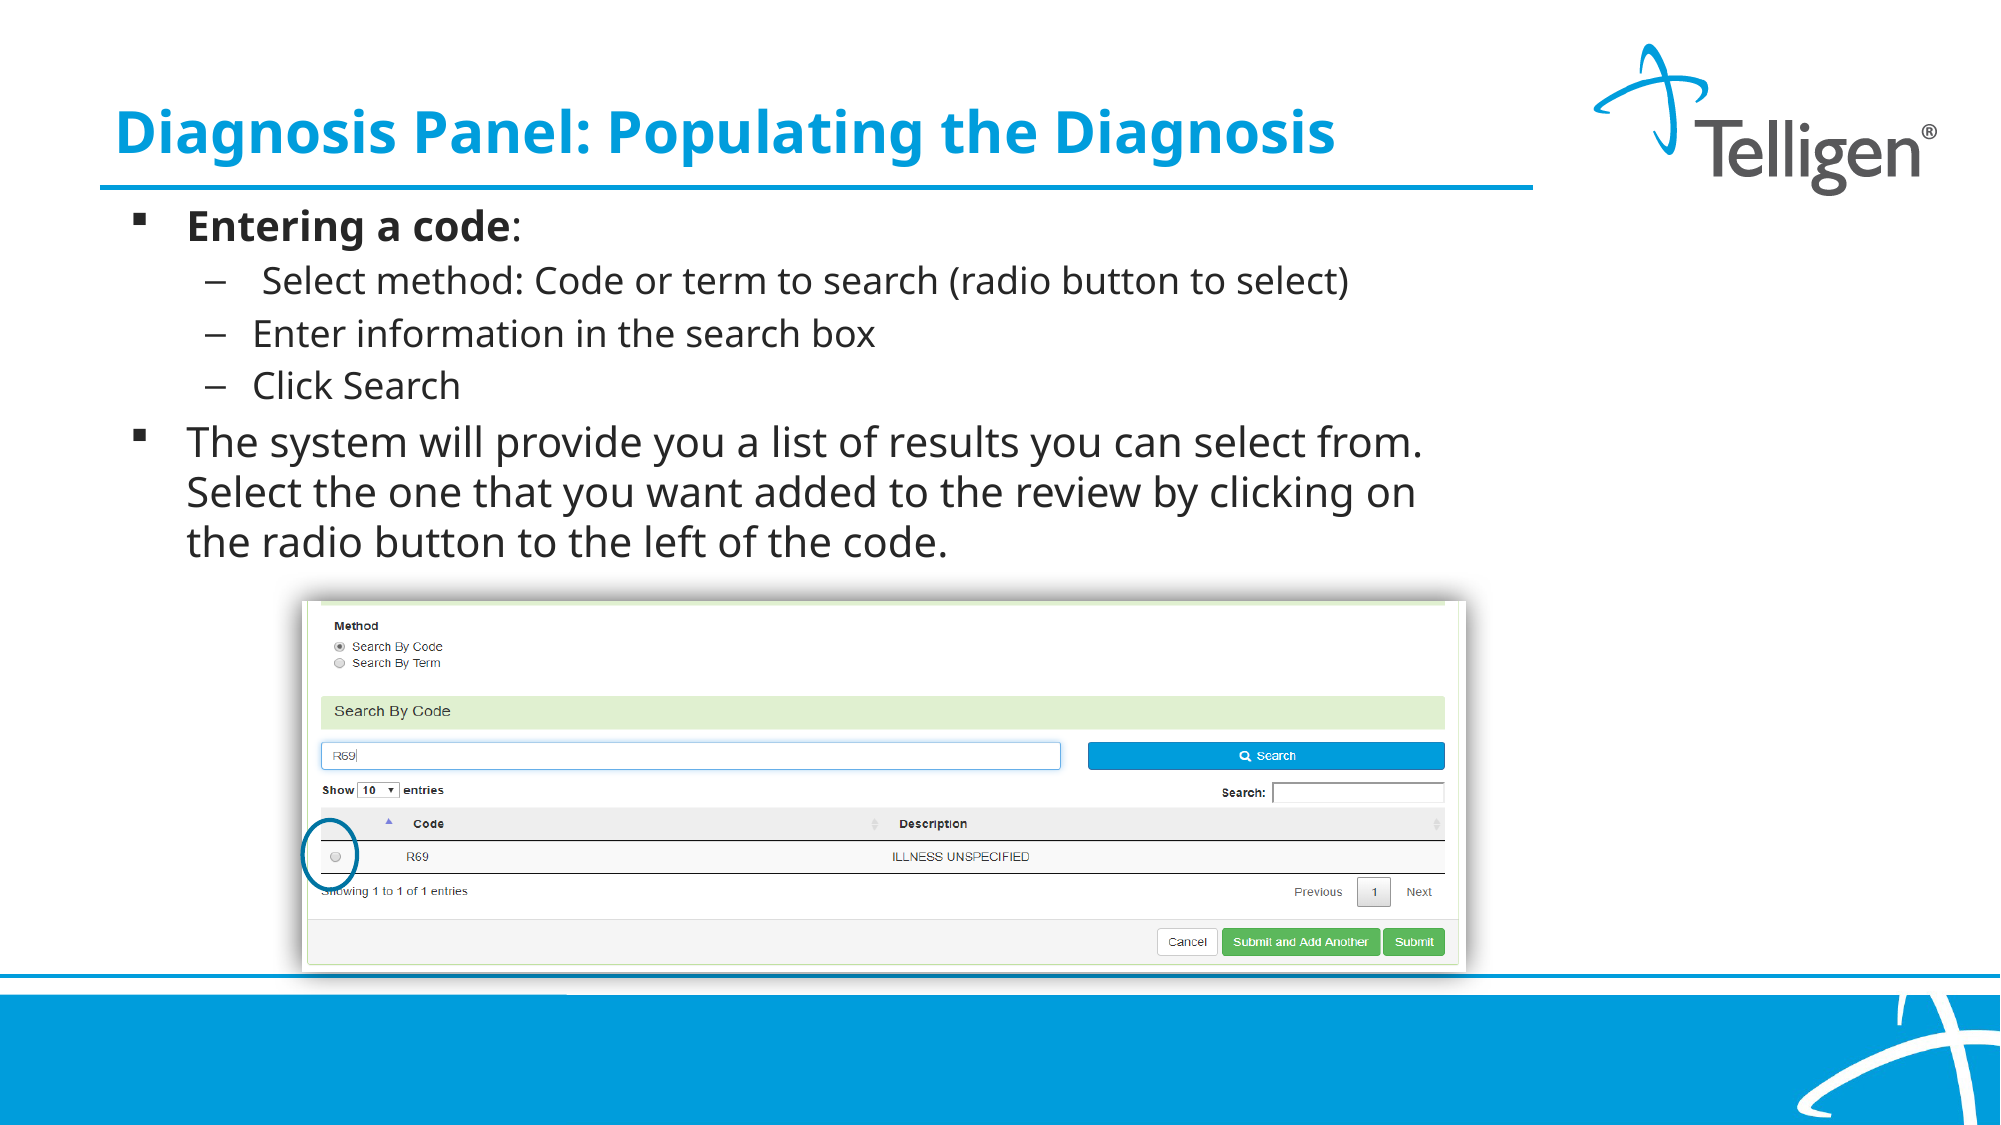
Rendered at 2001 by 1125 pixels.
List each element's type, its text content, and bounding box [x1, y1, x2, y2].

list Diagnosis Panel: Populating the Diagnosis [99, 87, 1517, 200]
picture [566, 979, 2000, 1125]
list Entering a code: Select method: Code or term to search (radio button to select) Enter information in the search box Click Search The system will provide you a list of results you can select from. Select the one that you want added to the review by clicking on the radio button to the left of the code. [115, 200, 1466, 466]
picture [1586, 37, 1951, 206]
picture [302, 601, 1466, 972]
picture [305, 823, 354, 887]
